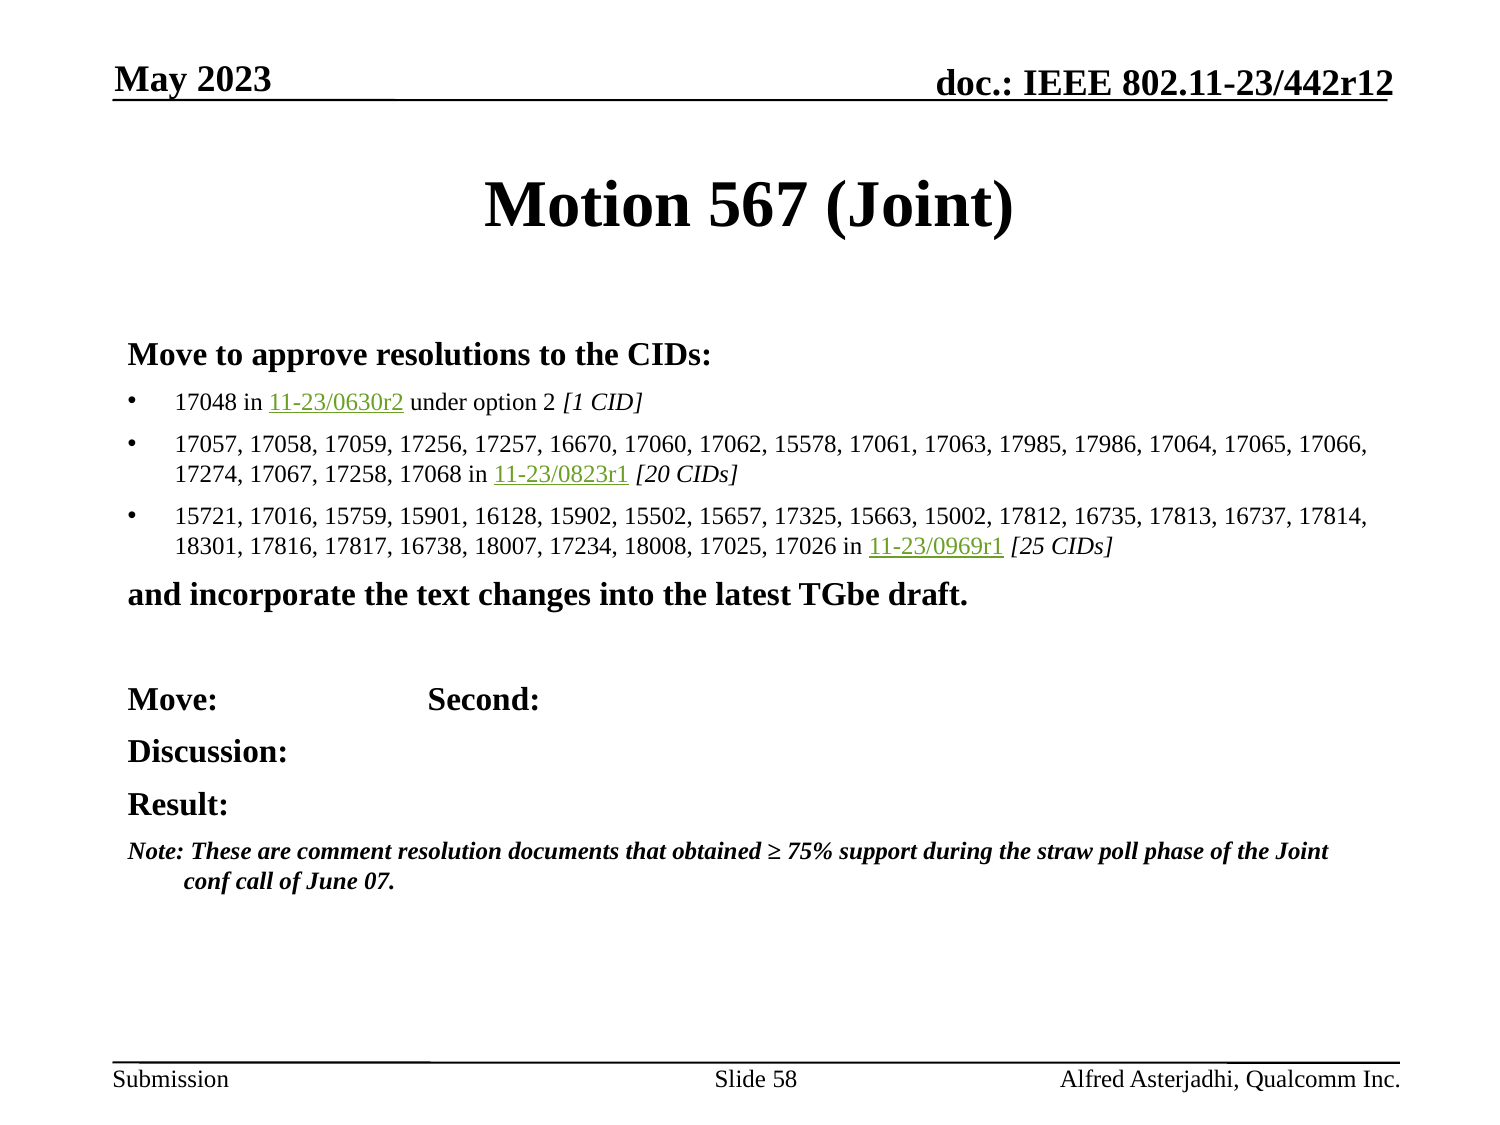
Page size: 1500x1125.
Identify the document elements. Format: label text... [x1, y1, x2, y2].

title Motion 567 (Joint) [112, 112, 1388, 288]
footer Alfred Asterjadhi, Qualcomm Inc. [878, 1061, 1402, 1093]
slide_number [114, 54, 423, 100]
slide_number Slide 58 [712, 1061, 800, 1123]
list Move to approve resolutions to the CIDs: 17048 in 11-23/0630r2 under option 2 [1 CID] 17057, 17058, 17059, 17256, 17257, 16670, 17060, 17062, 15578, 17061, 17063, 17985, 17986, 17064, 17065, 17066, 17274, 17067, 17258, 17068 in 11-23/0823r1 [20 CIDs] 15721, 17016, 15759, 15901, 16128, 15902, 15502, 15657, 17325, 15663, 15002, 17812, 16735, 17813, 16737, 17814, 18301, 17816, 17817, 16738, 18007, 17234, 18008, 17025, 17026 in 11-23/0969r1 [25 CIDs] and incorporate the text changes into the latest TGbe draft. Move: Second: Discussion: Result: Note: These are comment resolution documents that obtained ≥ 75% support during the straw poll phase of the Joint conf call of June 07. [112, 324, 1388, 1063]
